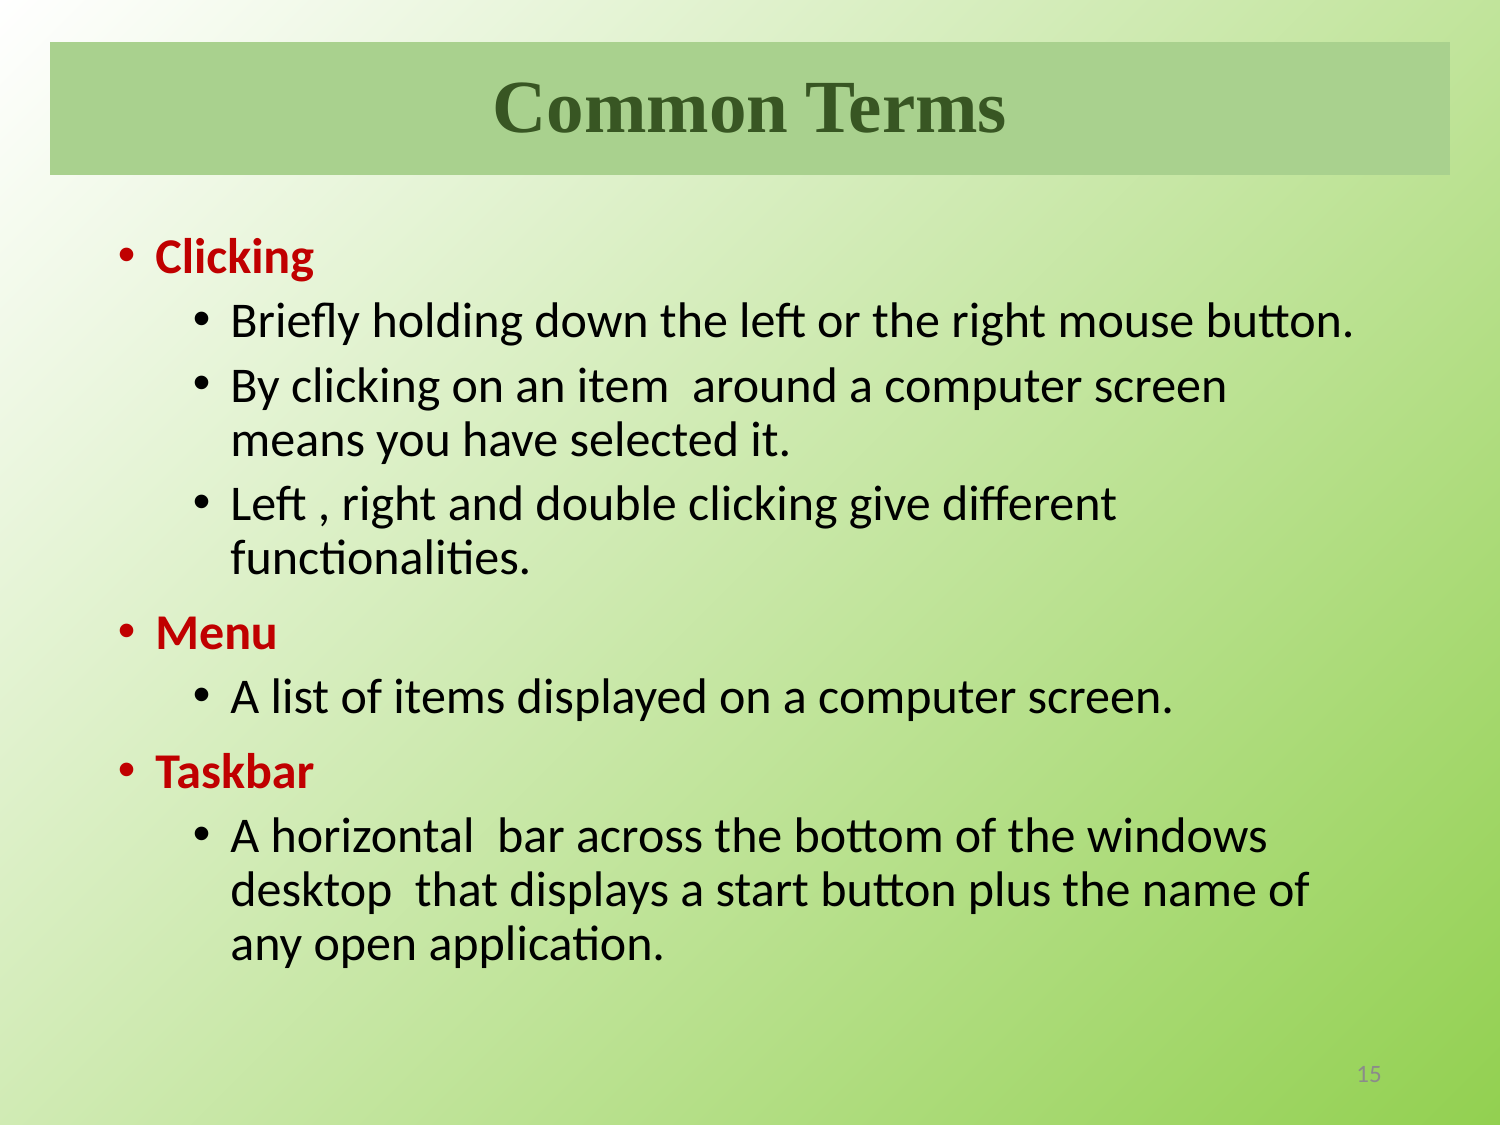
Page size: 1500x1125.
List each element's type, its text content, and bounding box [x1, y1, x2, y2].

list Clicking Briefly holding down the left or the right mouse button. By clicking on an item around a computer screen means you have selected it. Left , right and double clicking give different functionalities. Menu A list of items displayed on a computer screen. Taskbar A horizontal bar across the bottom of the windows desktop that displays a start button plus the name of any open application. [102, 222, 1389, 1075]
slide_number 15 [1059, 1042, 1397, 1103]
title Common Terms [50, 42, 1450, 175]
